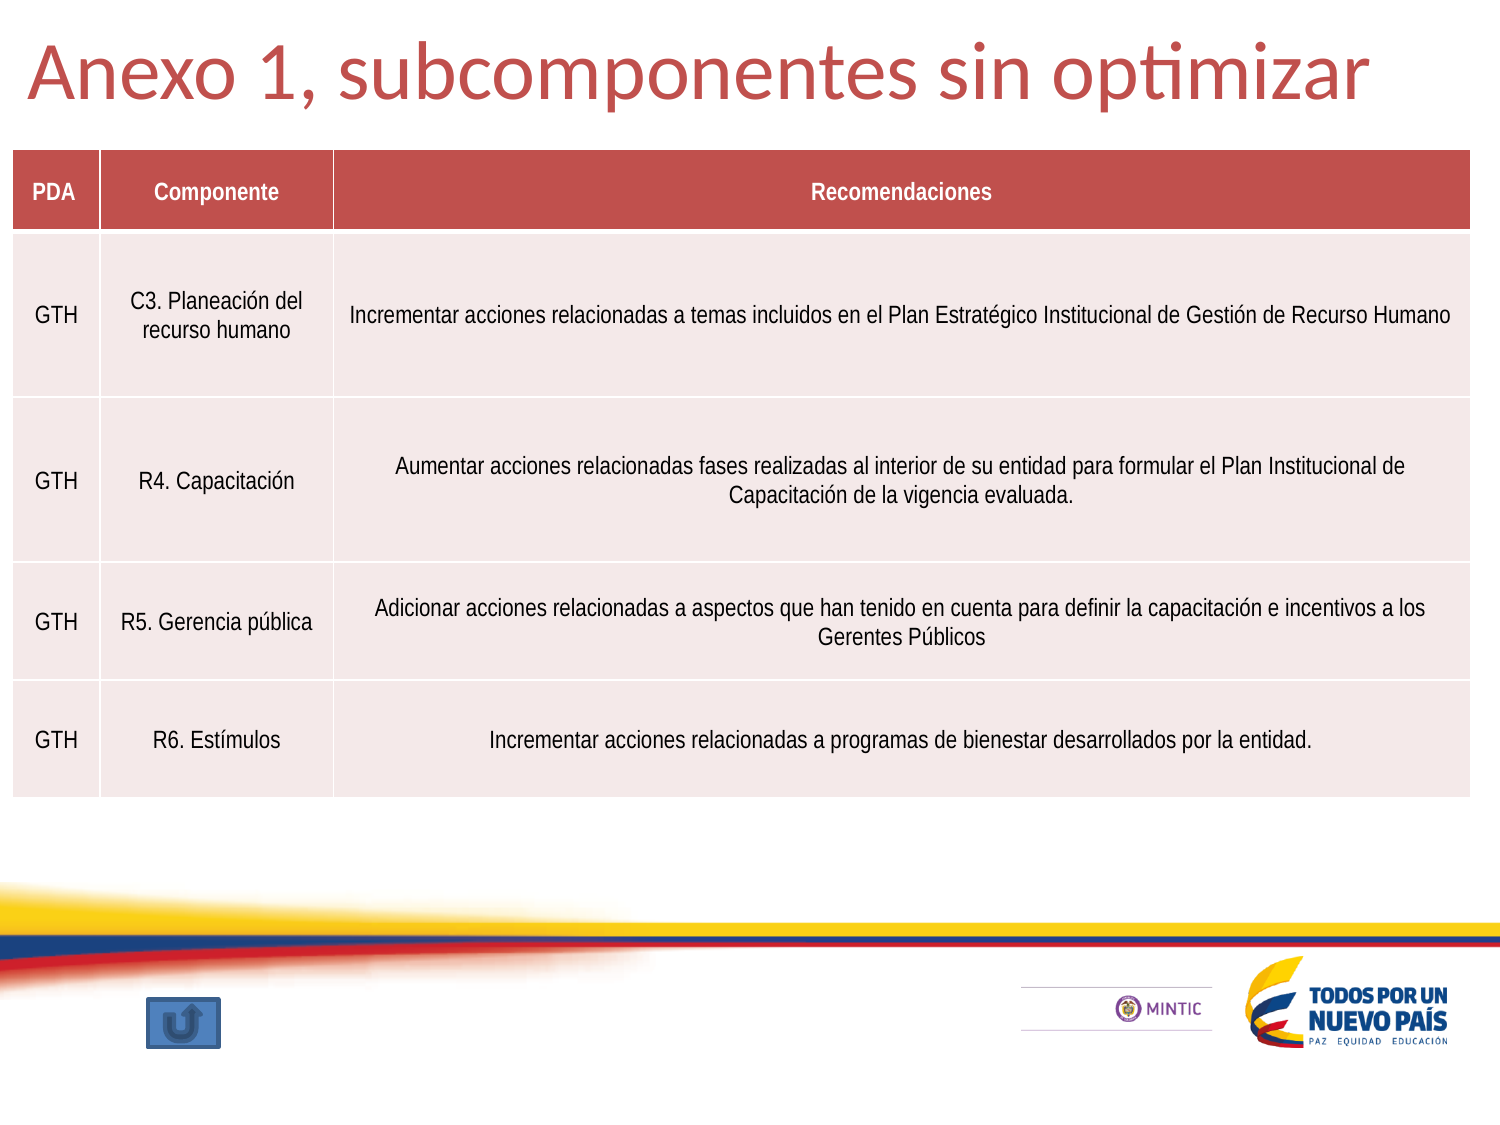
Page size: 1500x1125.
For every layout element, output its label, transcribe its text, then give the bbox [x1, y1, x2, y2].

table_cell Aumentar acciones relacionadas fases realizadas al interior de su entidad para formular el Plan Institucional de Capacitación de la vigencia evaluada. [334, 398, 1470, 561]
table_cell R5. Gerencia pública [101, 563, 333, 679]
table_cell GTH [13, 398, 99, 561]
picture [0, 882, 1500, 1048]
table_cell GTH [13, 681, 99, 797]
table_header PDA [13, 150, 99, 229]
table_cell Incrementar acciones relacionadas a temas incluidos en el Plan Estratégico Institucional de Gestión de Recurso Humano [334, 234, 1470, 396]
table_header Componente [101, 150, 333, 229]
text_box Anexo 1, subcomponentes sin optimizar [12, 8, 1424, 126]
text_box [146, 1008, 221, 1049]
table_cell R6. Estímulos [101, 681, 333, 797]
table_cell Incrementar acciones relacionadas a programas de bienestar desarrollados por la entidad. [334, 681, 1470, 797]
table_cell C3. Planeación del recurso humano [101, 234, 333, 396]
table_header Recomendaciones [334, 150, 1470, 229]
table_cell R4. Capacitación [101, 398, 333, 561]
table_cell GTH [13, 563, 99, 679]
table_cell Adicionar acciones relacionadas a aspectos que han tenido en cuenta para definir la capacitación e incentivos a los Gerentes Públicos [334, 563, 1470, 679]
table_cell GTH [13, 234, 99, 396]
